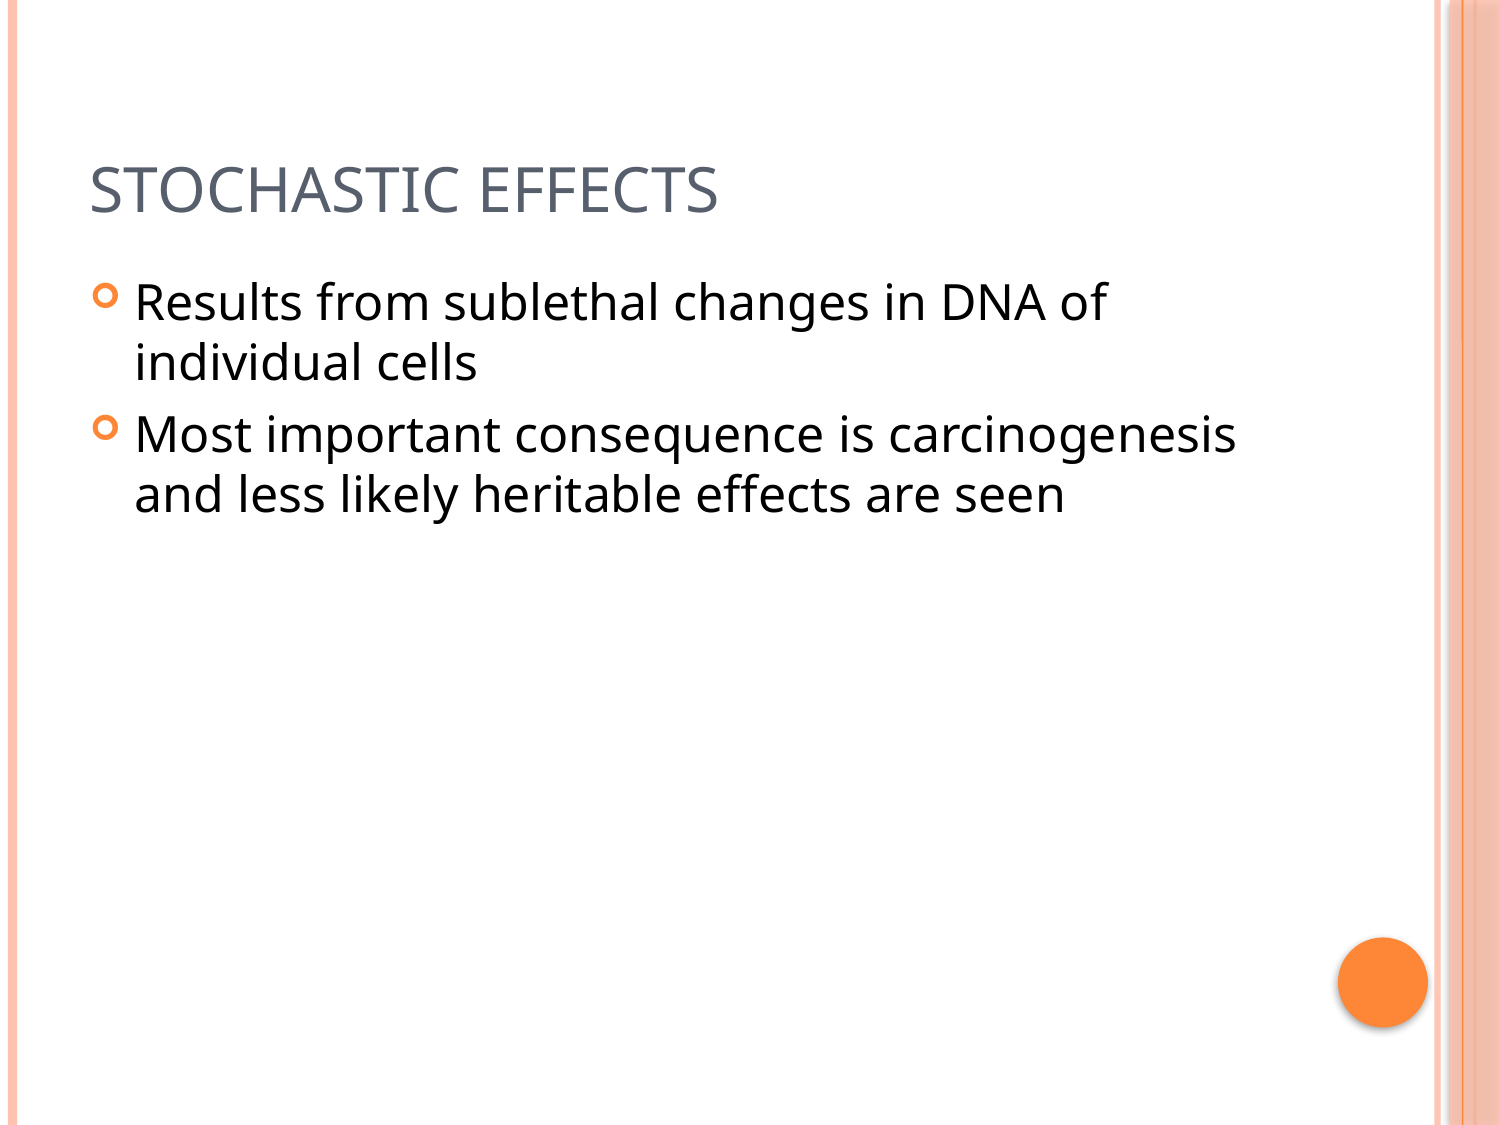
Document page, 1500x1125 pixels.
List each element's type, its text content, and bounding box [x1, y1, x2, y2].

list Results from sublethal changes in DNA of individual cells Most important consequence is carcinogenesis and less likely heritable effects are seen [75, 262, 1300, 1062]
title Stochastic effects [75, 45, 1300, 233]
